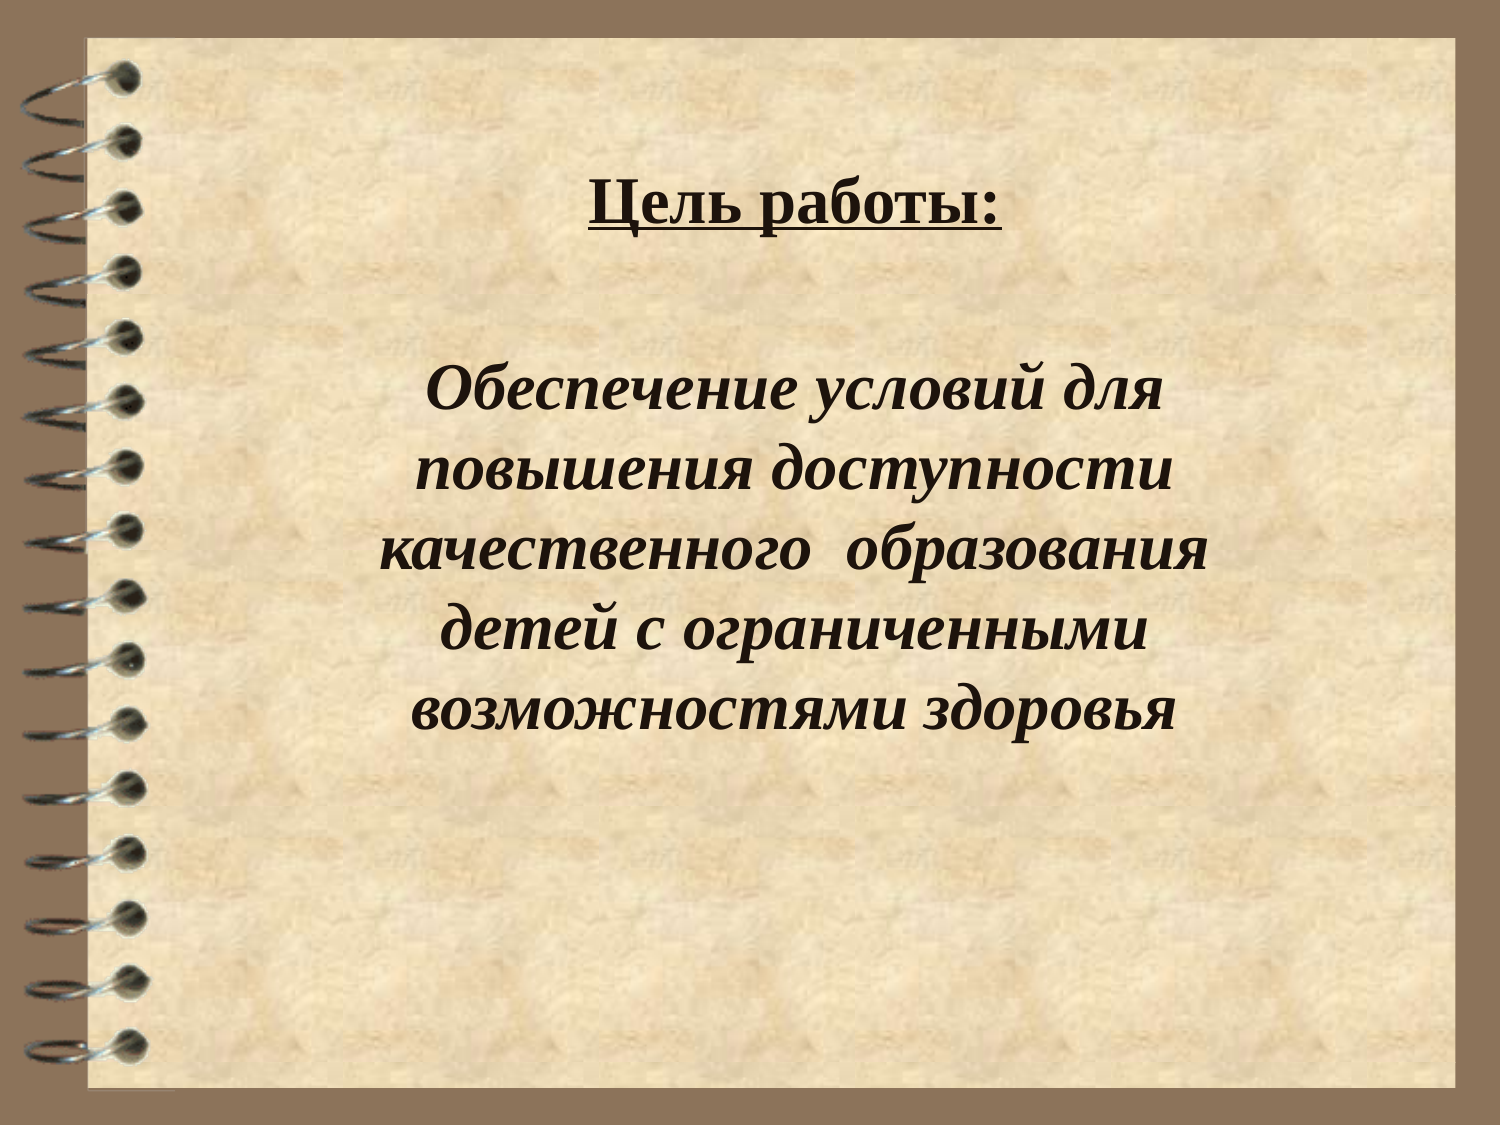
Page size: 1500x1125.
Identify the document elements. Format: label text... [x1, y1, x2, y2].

picture [0, 0, 1456, 1125]
subtitle Цель работы: Обеспечение условий для повышения доступности качественного образования детей с ограниченными возможностями здоровья [270, 148, 1321, 901]
title [157, 101, 1434, 268]
